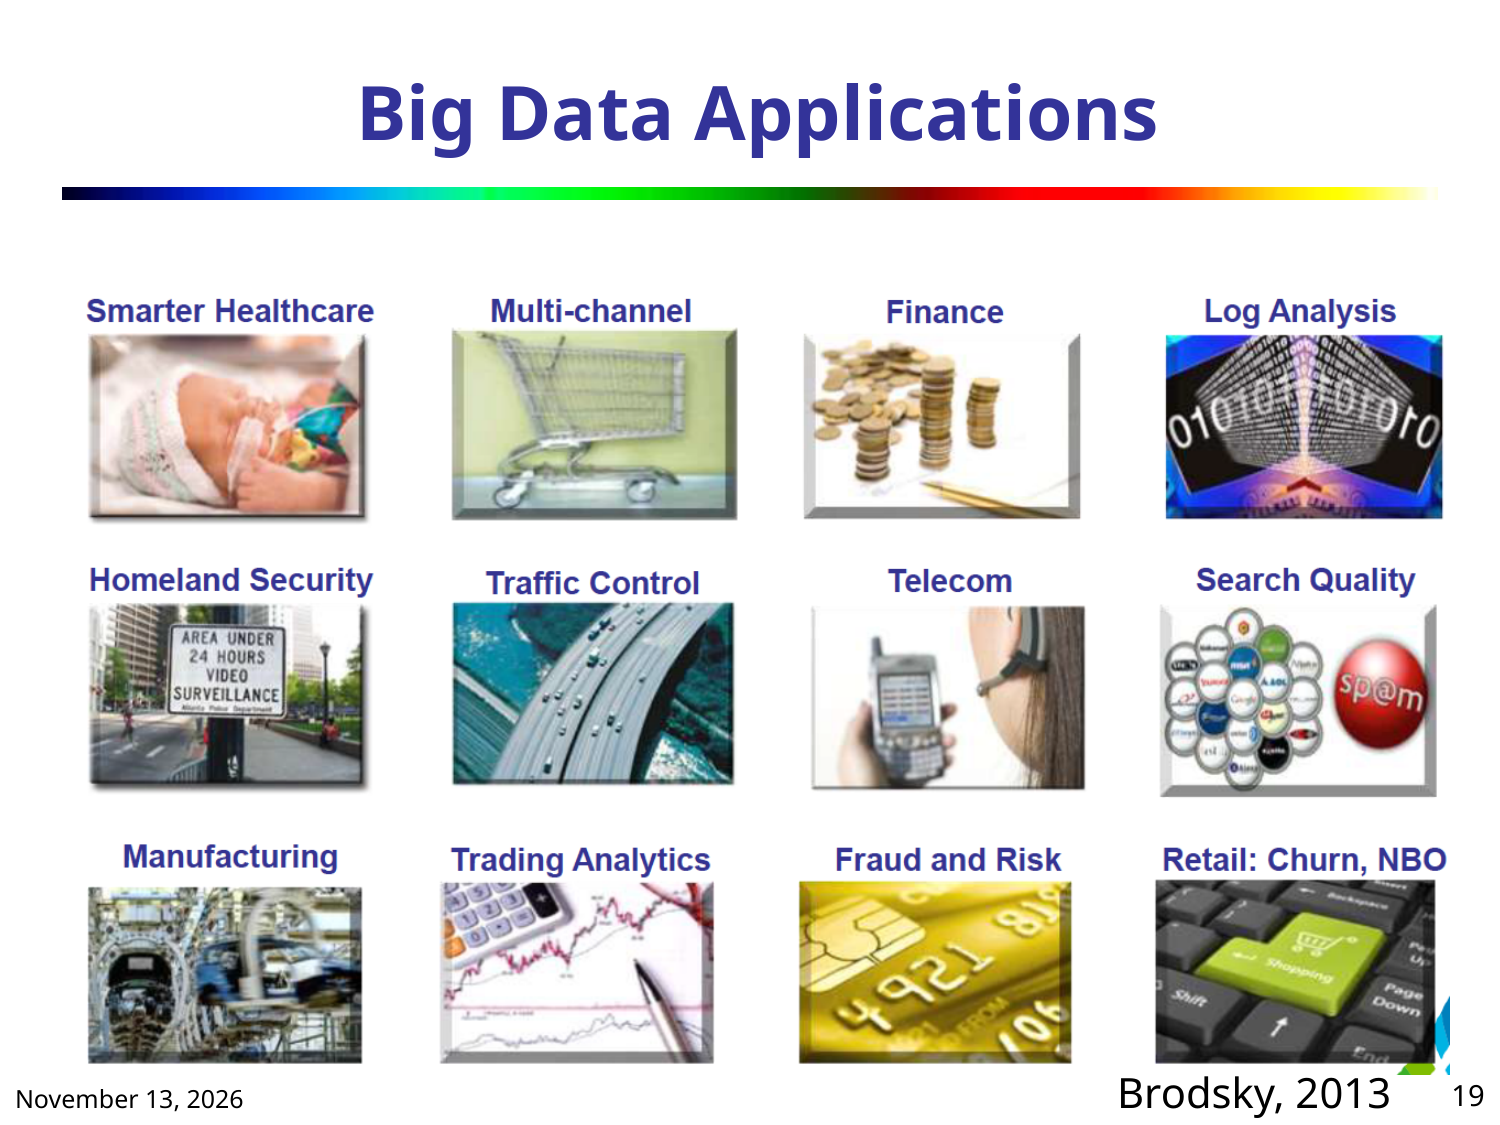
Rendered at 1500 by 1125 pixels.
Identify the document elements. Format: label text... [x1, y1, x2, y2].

picture [382, 187, 1438, 200]
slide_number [0, 1049, 313, 1125]
slide_number 19 [1407, 1049, 1500, 1125]
picture [62, 187, 355, 200]
title Big Data Applications [125, 37, 1391, 163]
text_box Brodsky, 2013 [1102, 1085, 1407, 1125]
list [62, 237, 1451, 1076]
